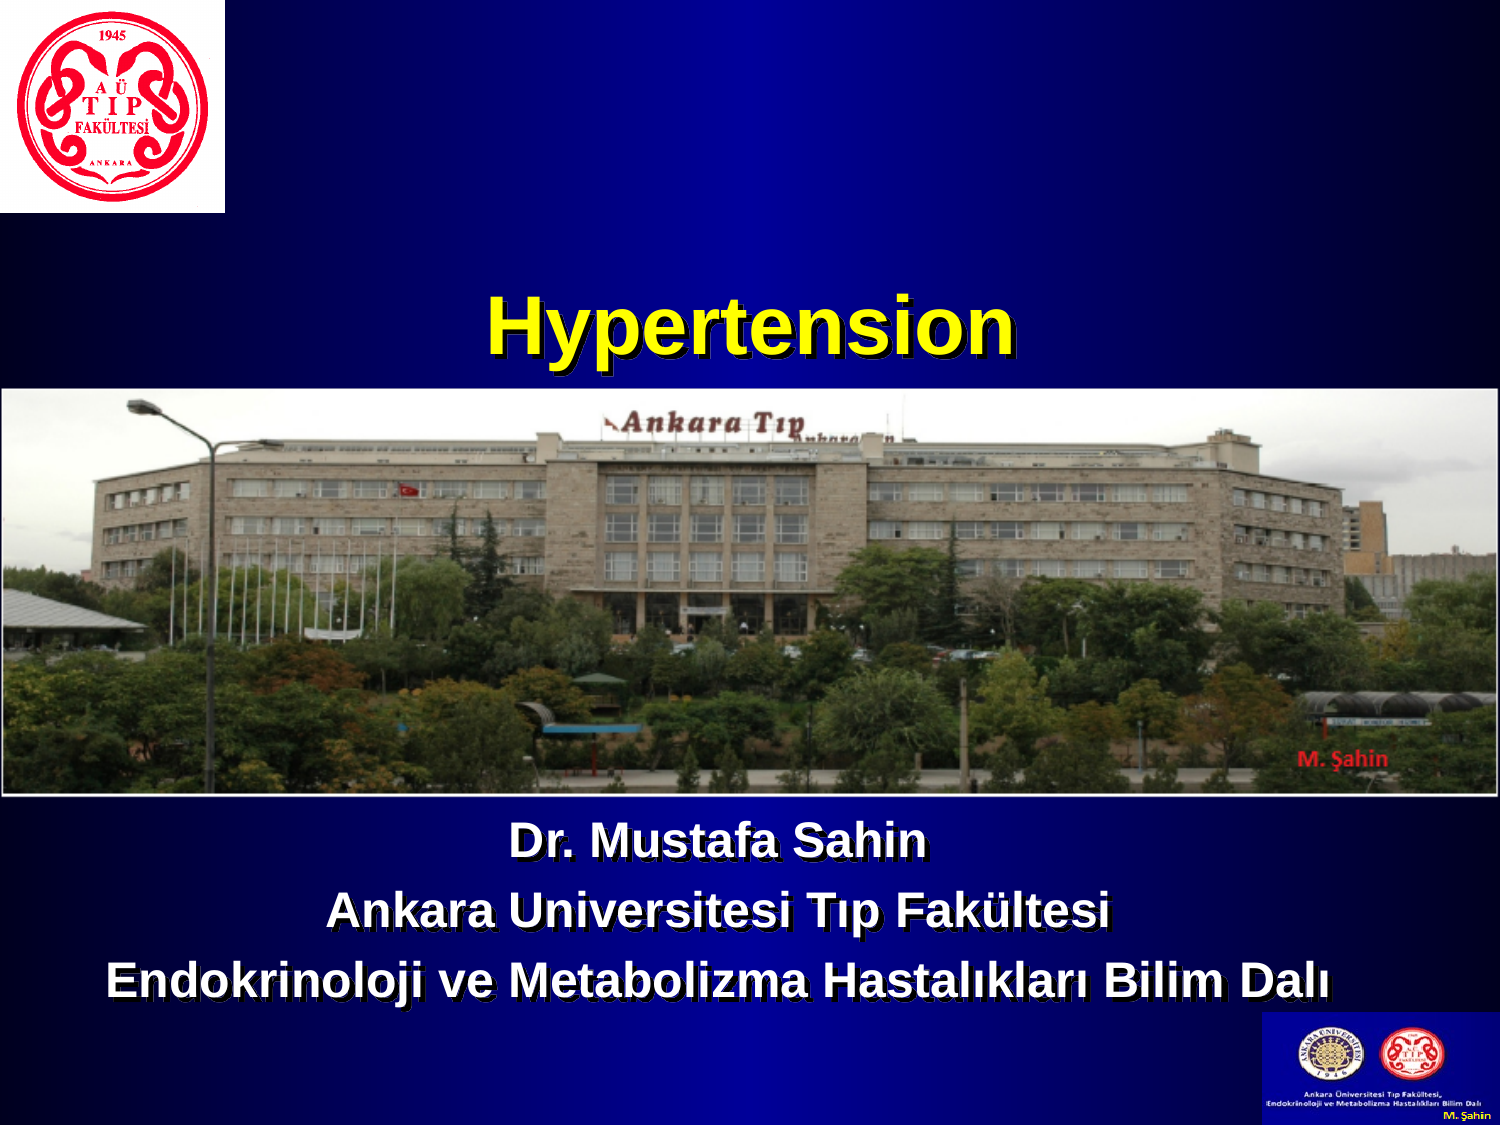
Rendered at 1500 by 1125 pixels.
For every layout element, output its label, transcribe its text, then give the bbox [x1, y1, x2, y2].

picture [0, 0, 226, 213]
subtitle Dr. Mustafa Sahin Ankara Universitesi Tıp Fakültesi Endokrinoloji ve Metabolizma Hastalıkları Bilim Dalı [49, 799, 1403, 1040]
text_box Hypertension [1, 275, 1500, 380]
picture [1262, 1012, 1500, 1125]
picture [0, 387, 1500, 799]
